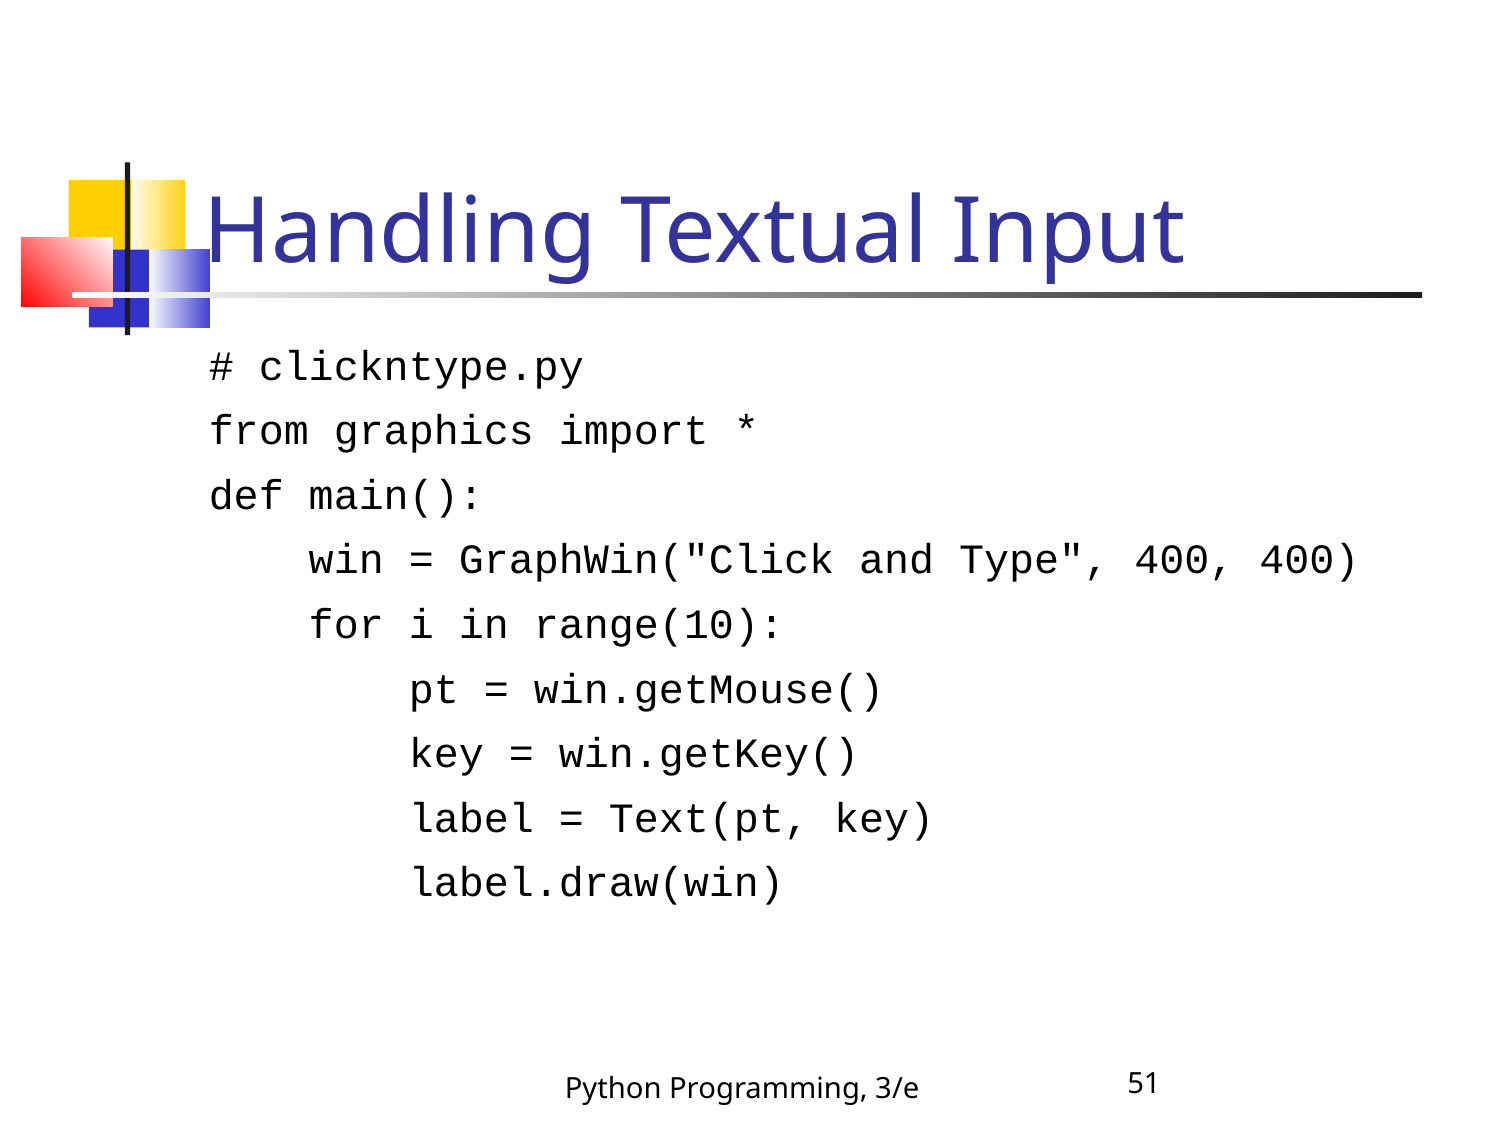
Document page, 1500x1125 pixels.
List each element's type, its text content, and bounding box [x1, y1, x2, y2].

footer Python Programming, 3/e [549, 857, 1025, 1113]
text_box Handling Textual Input [188, 101, 1468, 289]
text_box # clickntype.py from graphics import * def main(): win = GraphWin("Click and Type", 400, 400) for i in range(10): pt = win.getMouse() key = win.getKey() label = Text(pt, key) label.draw(win) [193, 330, 1469, 1006]
slide_number 51 [1112, 1017, 1425, 1113]
